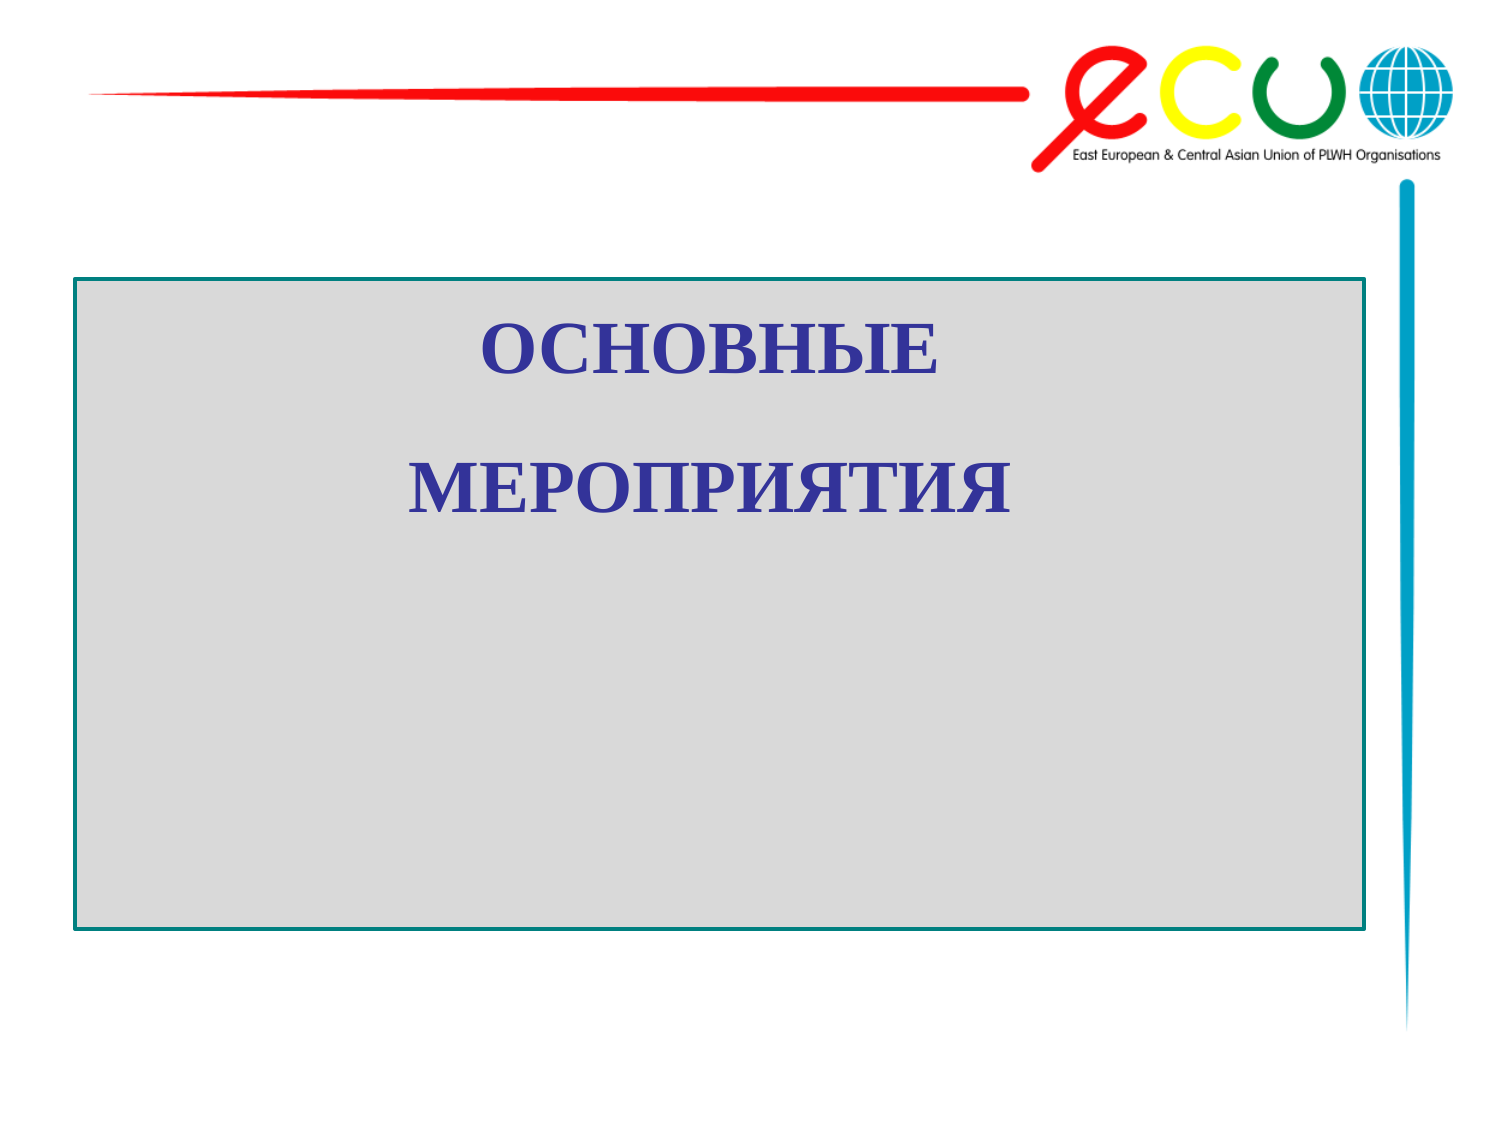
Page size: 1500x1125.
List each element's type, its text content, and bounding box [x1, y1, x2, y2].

list ОСНОВНЫЕ МЕРОПРИЯТИЯ [75, 278, 1365, 929]
picture [0, 0, 1500, 1125]
